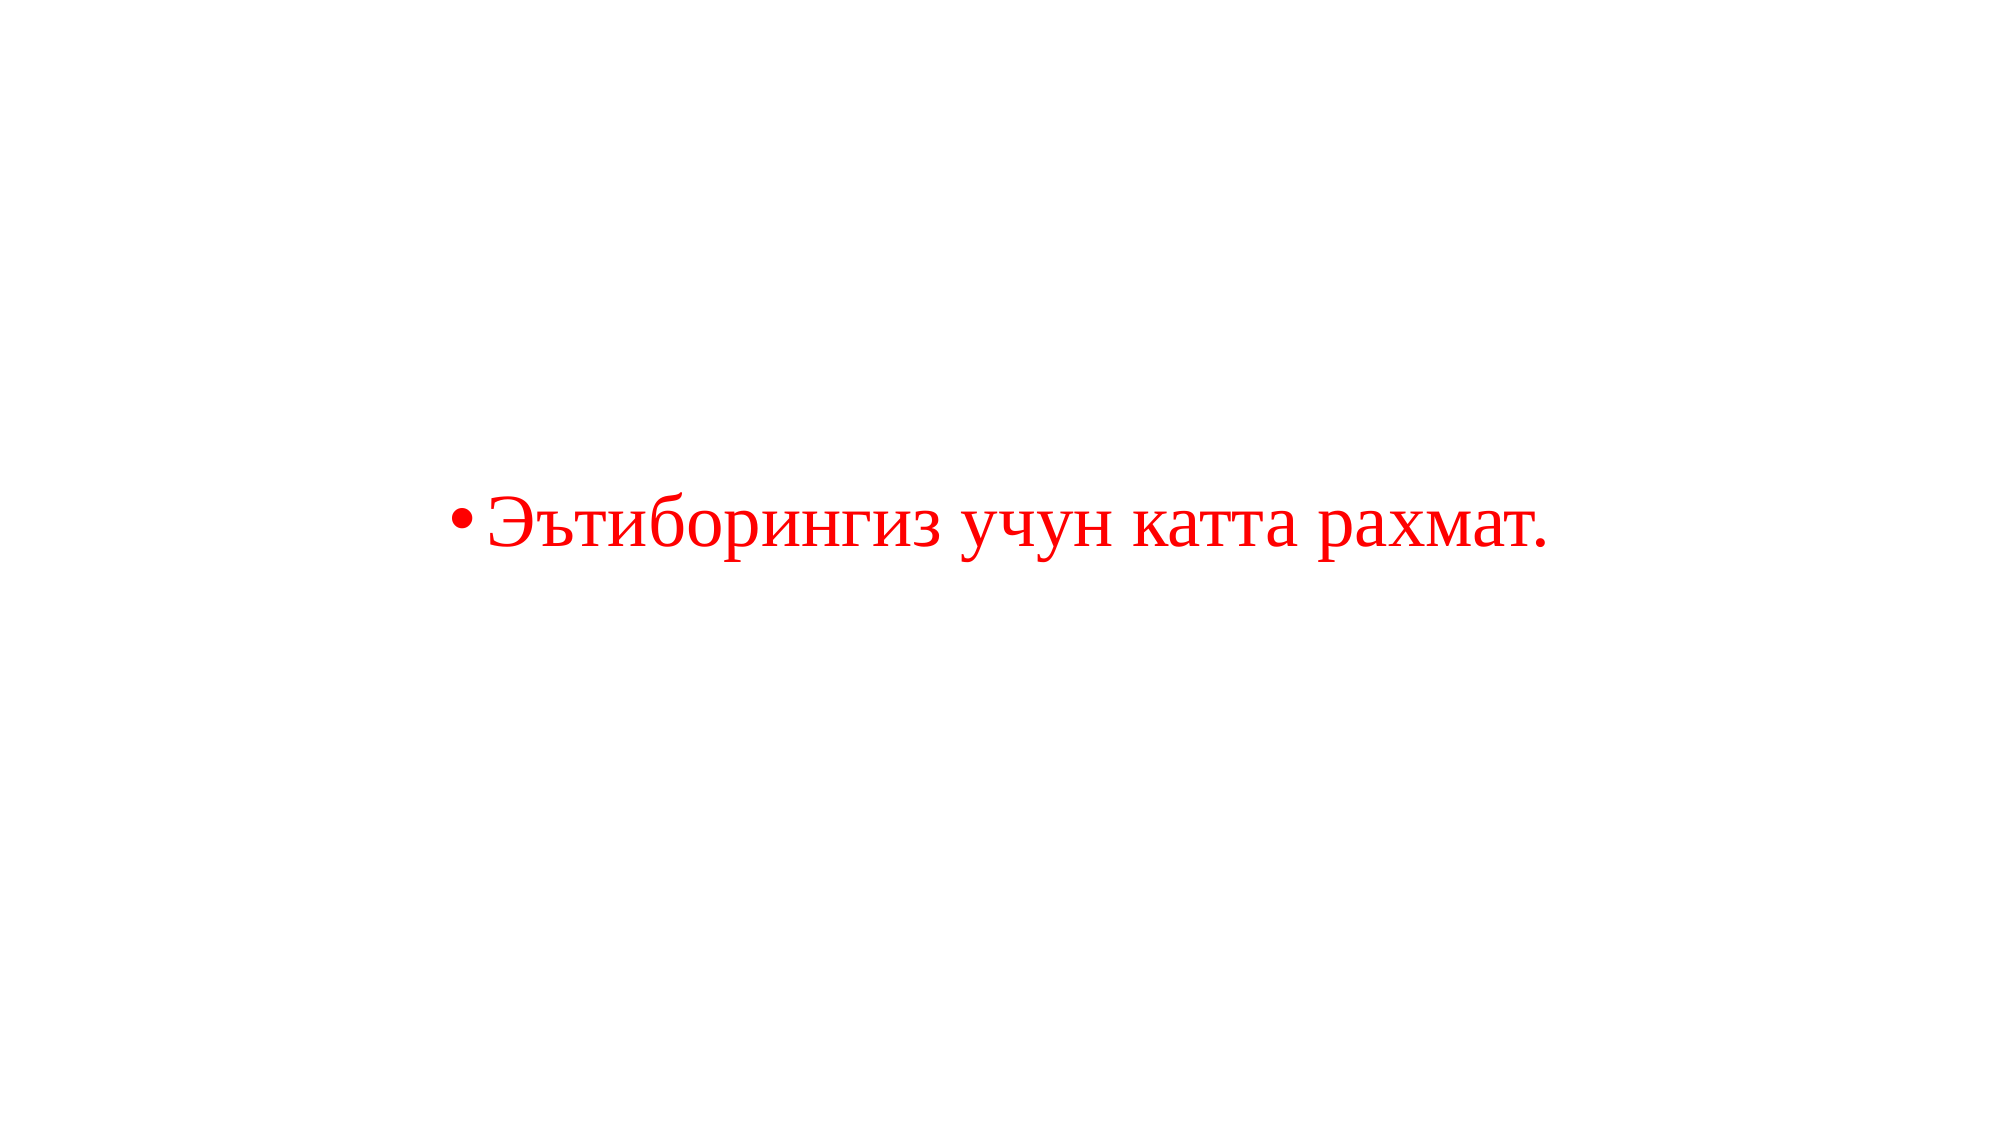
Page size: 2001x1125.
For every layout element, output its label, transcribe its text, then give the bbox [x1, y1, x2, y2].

list Эътиборингиз учун катта рахмат. [137, 299, 1863, 1014]
